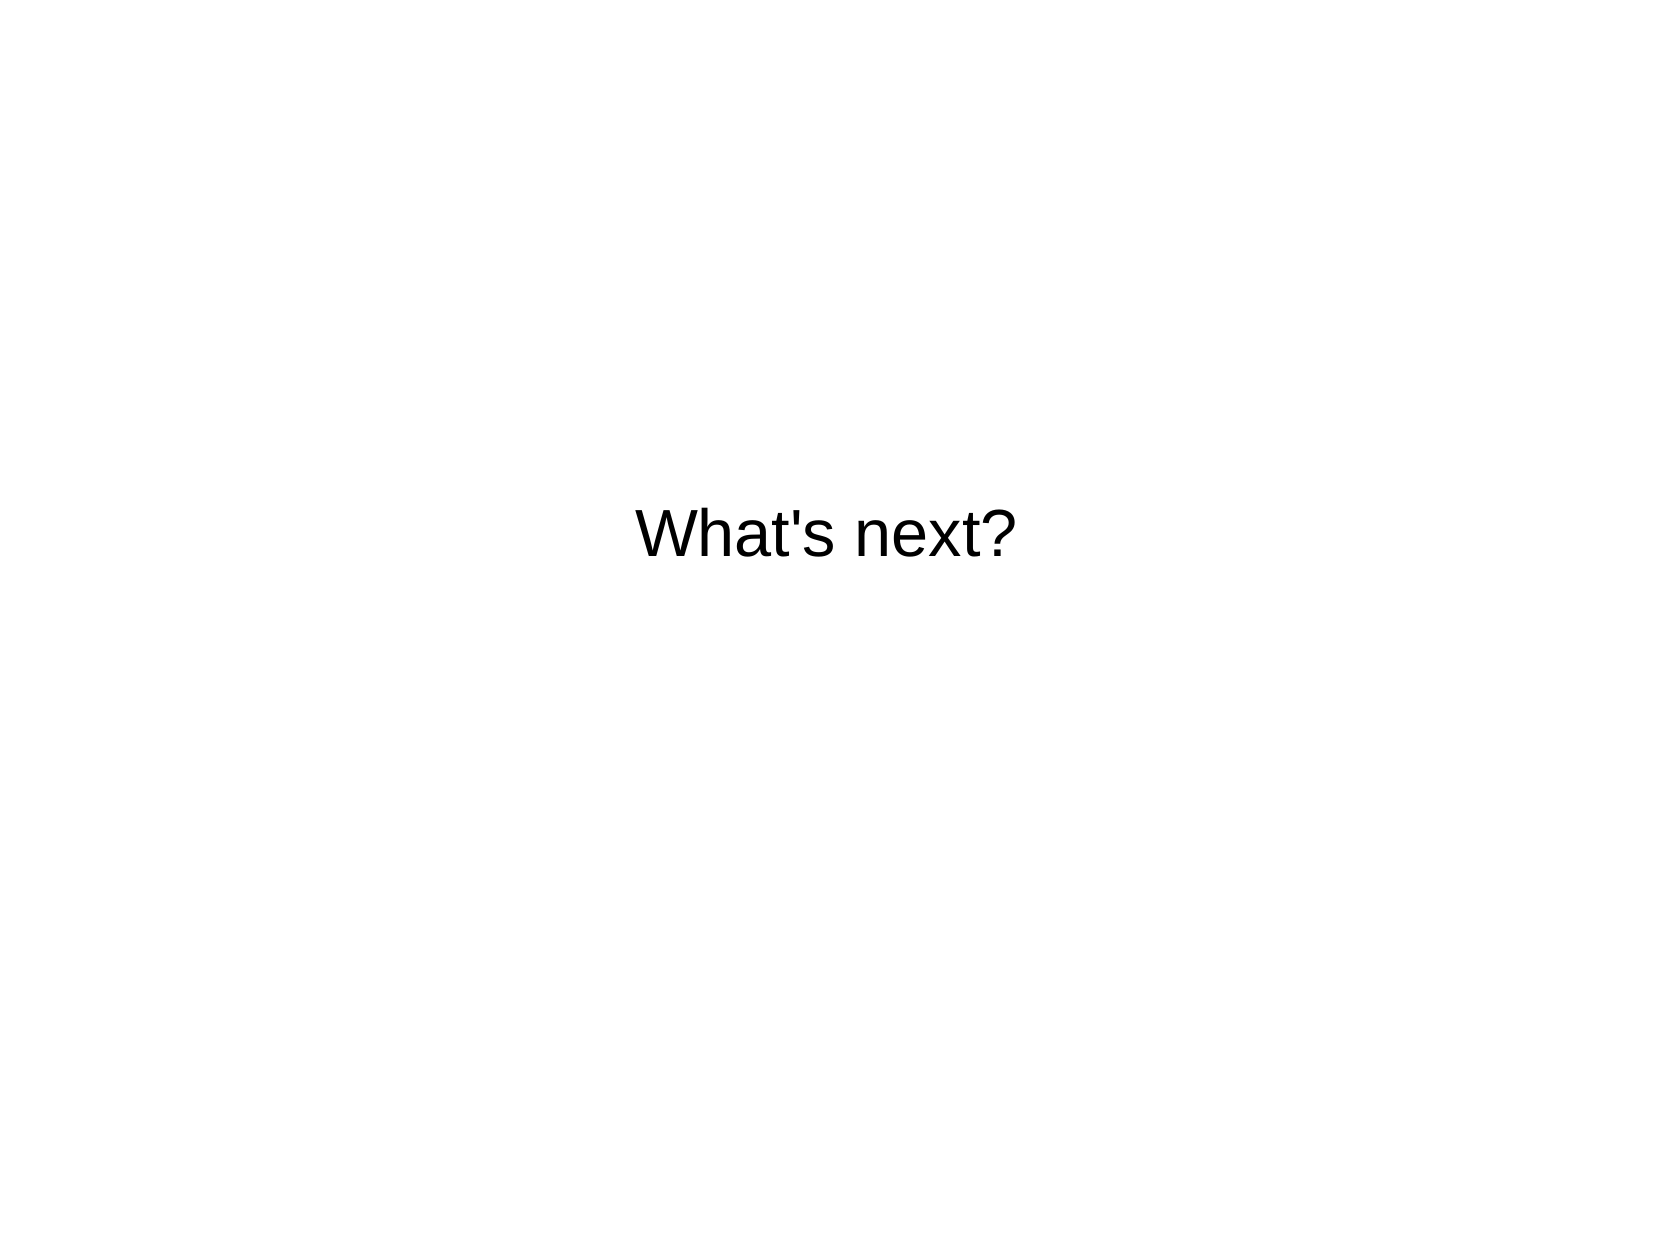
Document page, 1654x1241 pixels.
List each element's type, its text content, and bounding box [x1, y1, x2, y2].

subtitle What's next? [82, 49, 1571, 1010]
